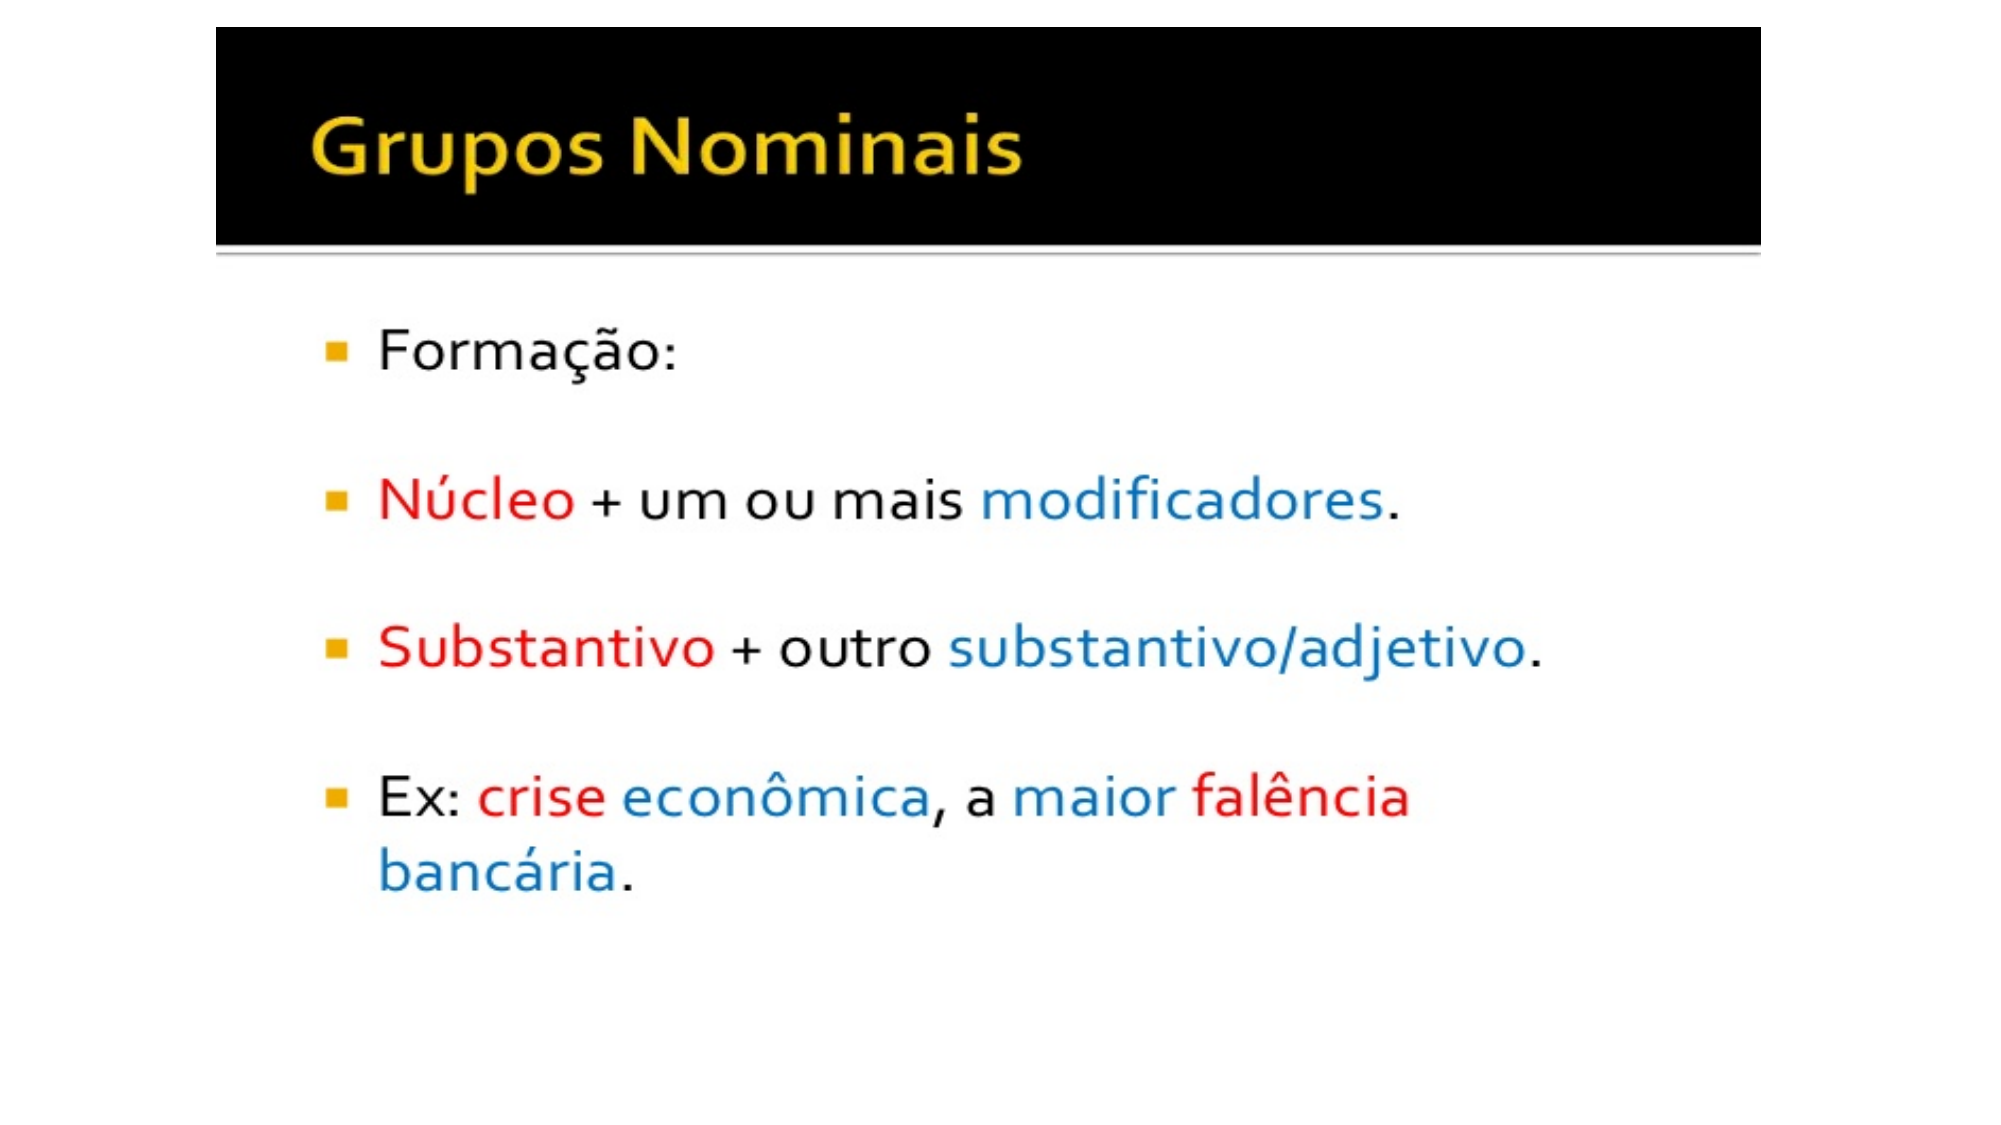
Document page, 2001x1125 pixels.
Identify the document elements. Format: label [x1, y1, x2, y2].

picture [216, 27, 1761, 1073]
